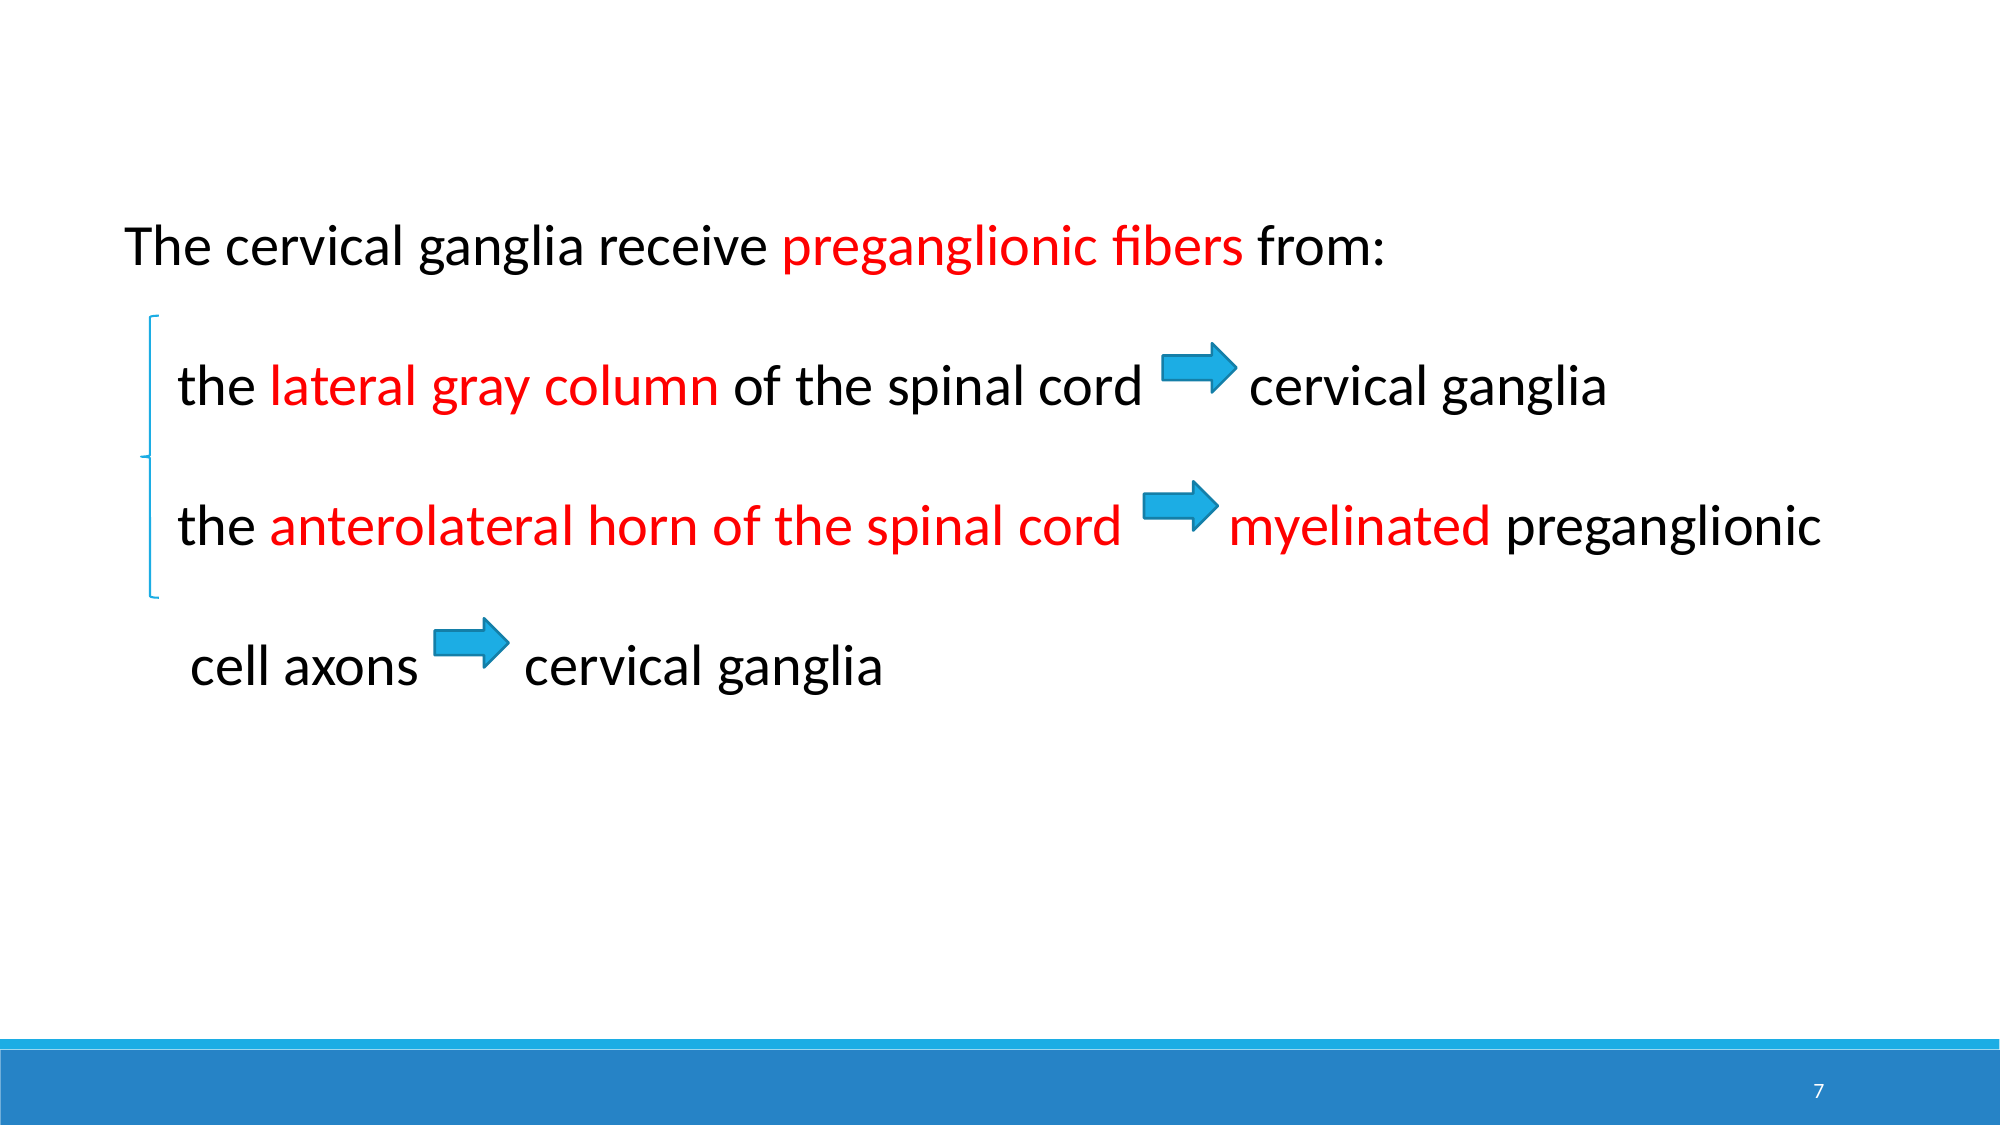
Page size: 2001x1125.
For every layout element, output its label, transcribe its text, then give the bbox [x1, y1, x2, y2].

text_box [139, 314, 159, 599]
text_box [433, 617, 510, 669]
text_box The cervical ganglia receive preganglionic fibers from: the lateral gray column of the spinal cord cervical ganglia the anterolateral horn of the spinal cord myelinated preganglionic cell axons cervical ganglia [109, 129, 1906, 985]
text_box [1142, 480, 1219, 532]
slide_number 7 [1624, 1059, 1840, 1120]
text_box [1161, 342, 1238, 394]
